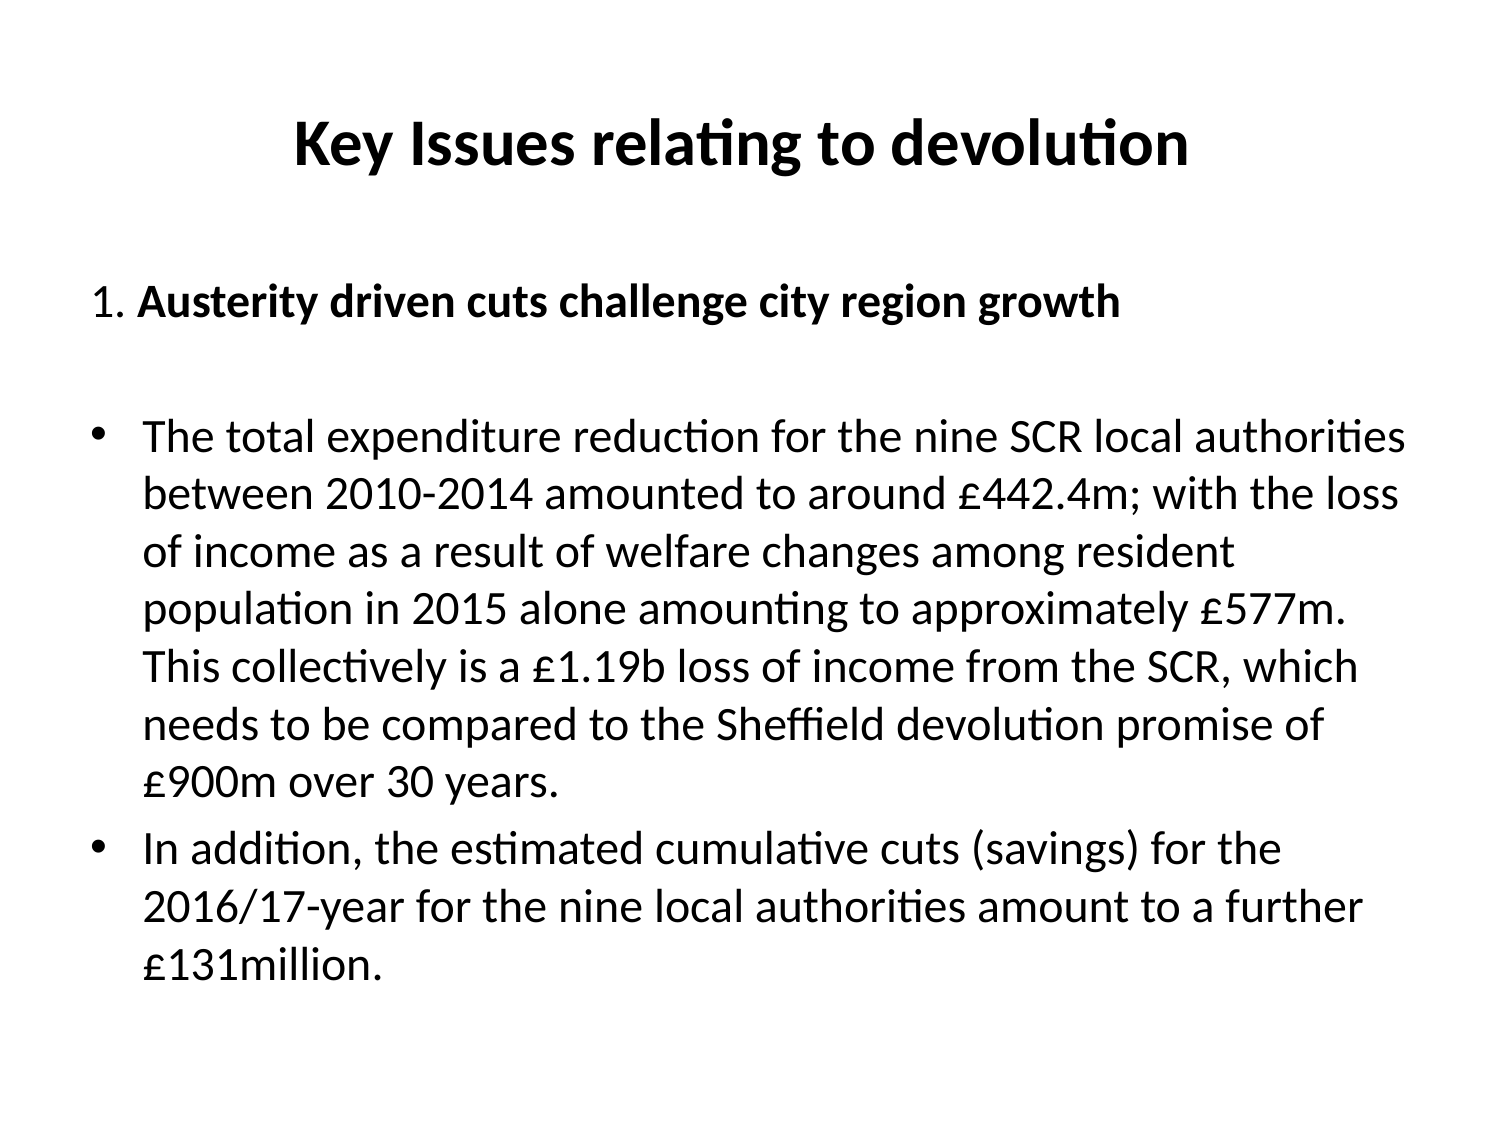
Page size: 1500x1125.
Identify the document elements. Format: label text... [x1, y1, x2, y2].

list 1. Austerity driven cuts challenge city region growth The total expenditure reduction for the nine SCR local authorities between 2010-2014 amounted to around £442.4m; with the loss of income as a result of welfare changes among resident population in 2015 alone amounting to approximately £577m. This collectively is a £1.19b loss of income from the SCR, which needs to be compared to the Sheffield devolution promise of £900m over 30 years. In addition, the estimated cumulative cuts (savings) for the 2016/17-year for the nine local authorities amount to a further £131million. [75, 262, 1425, 1005]
title Key Issues relating to devolution [75, 45, 1425, 233]
